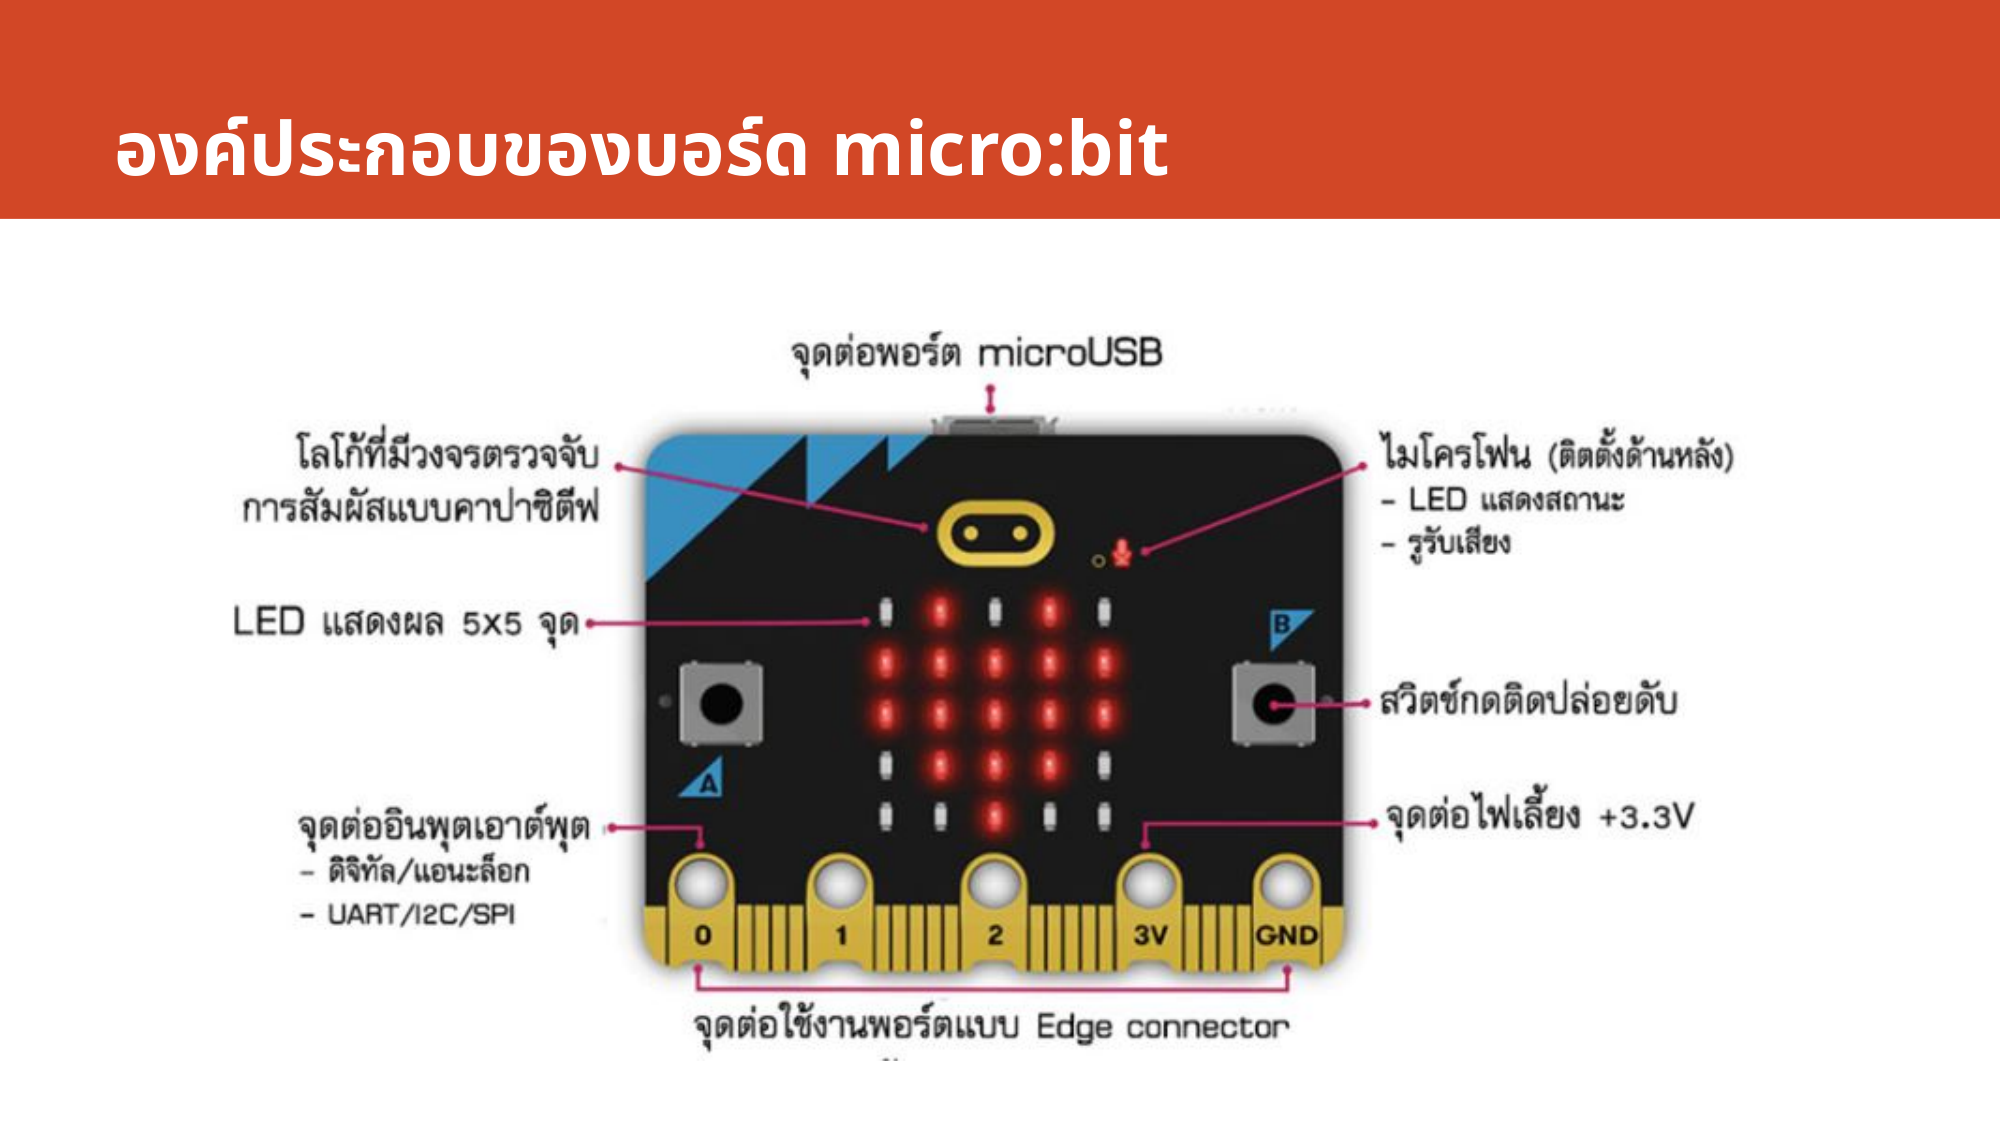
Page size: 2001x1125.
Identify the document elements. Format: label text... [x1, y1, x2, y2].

picture [203, 270, 1758, 1061]
text_box องค์ประกอบของบอร์ด micro:bit [99, 0, 1863, 199]
